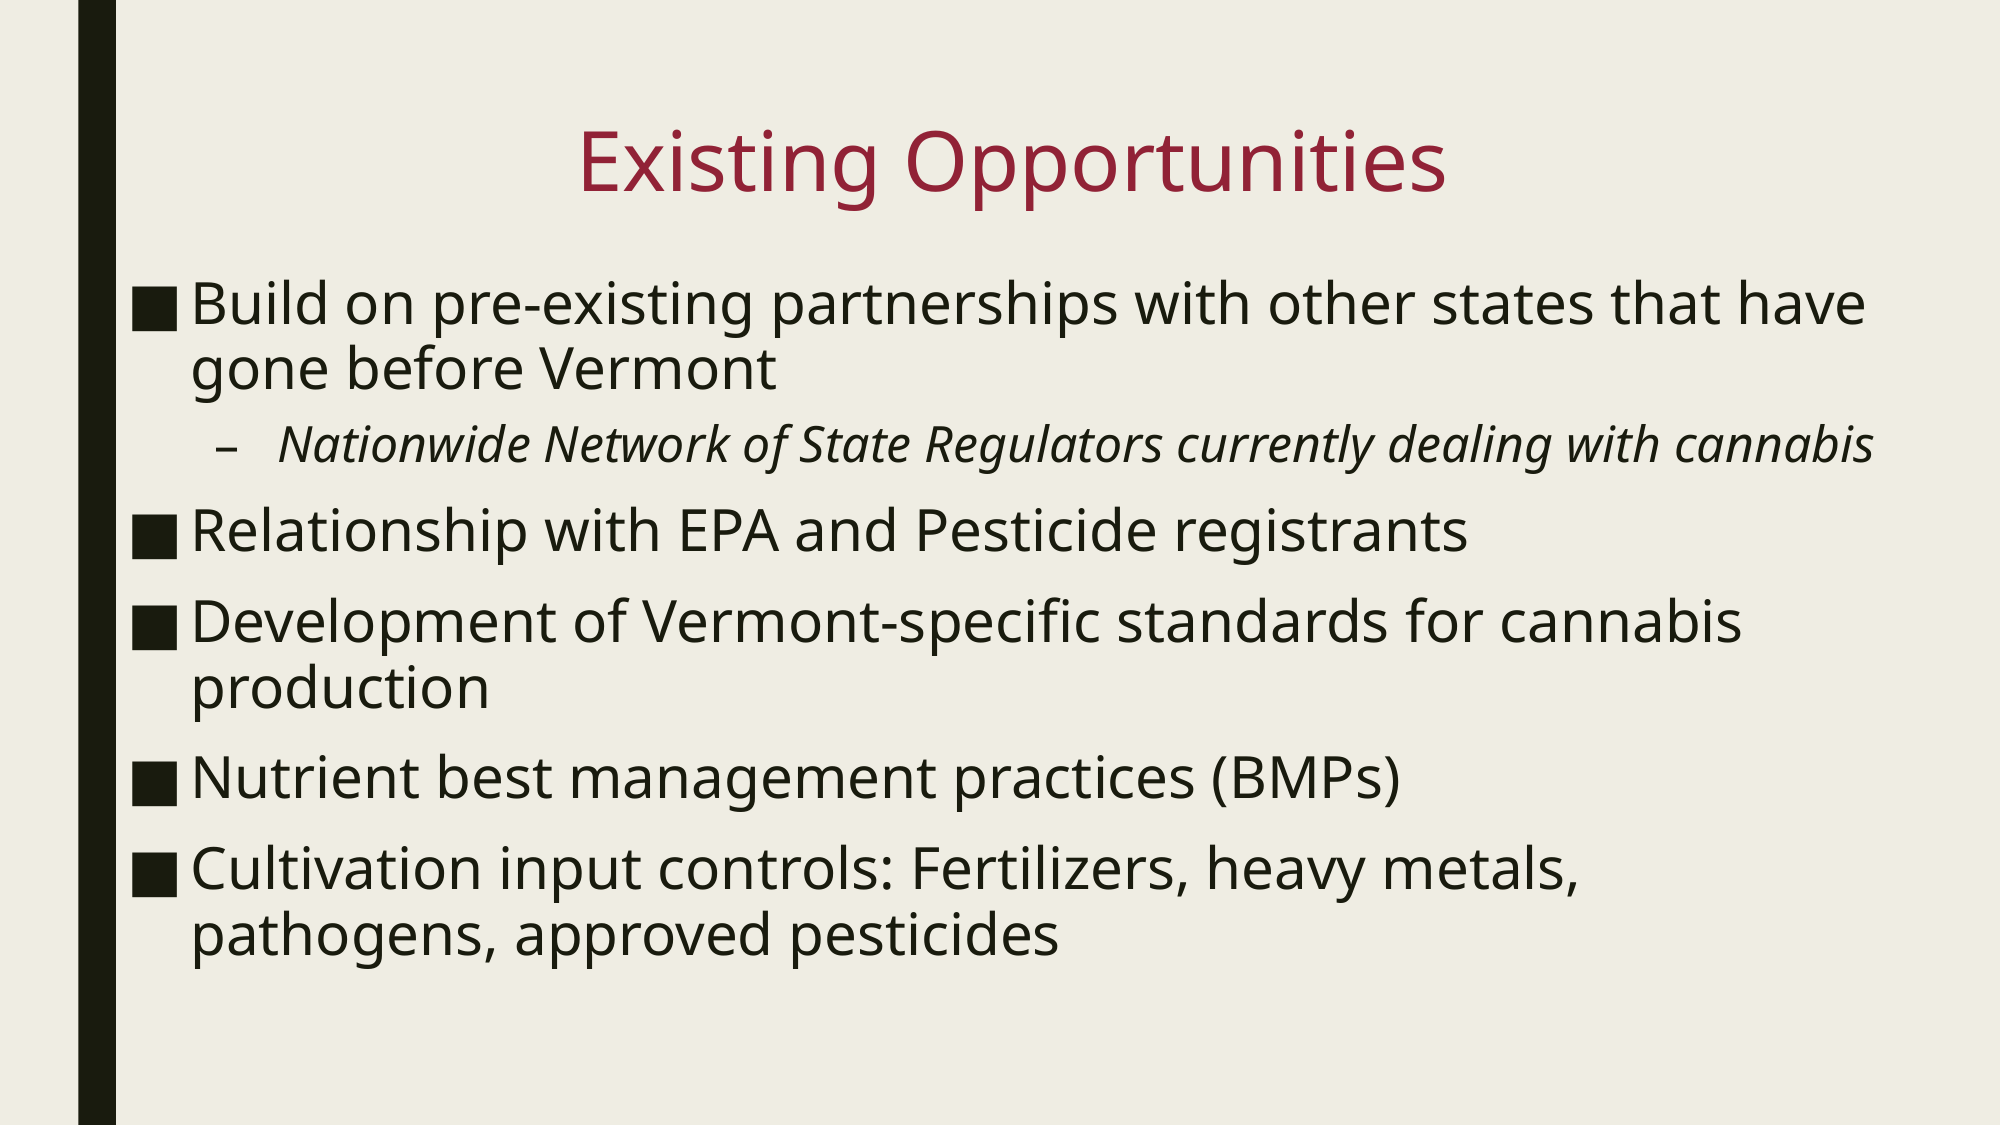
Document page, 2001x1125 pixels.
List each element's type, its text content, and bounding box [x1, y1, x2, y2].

list Build on pre-existing partnerships with other states that have gone before Vermont Nationwide Network of State Regulators currently dealing with cannabis Relationship with EPA and Pesticide registrants Development of Vermont-specific standards for cannabis production Nutrient best management practices (BMPs) Cultivation input controls: Fertilizers, heavy metals, pathogens, approved pesticides [112, 264, 1913, 1007]
title Existing Opportunities [225, 112, 1800, 264]
